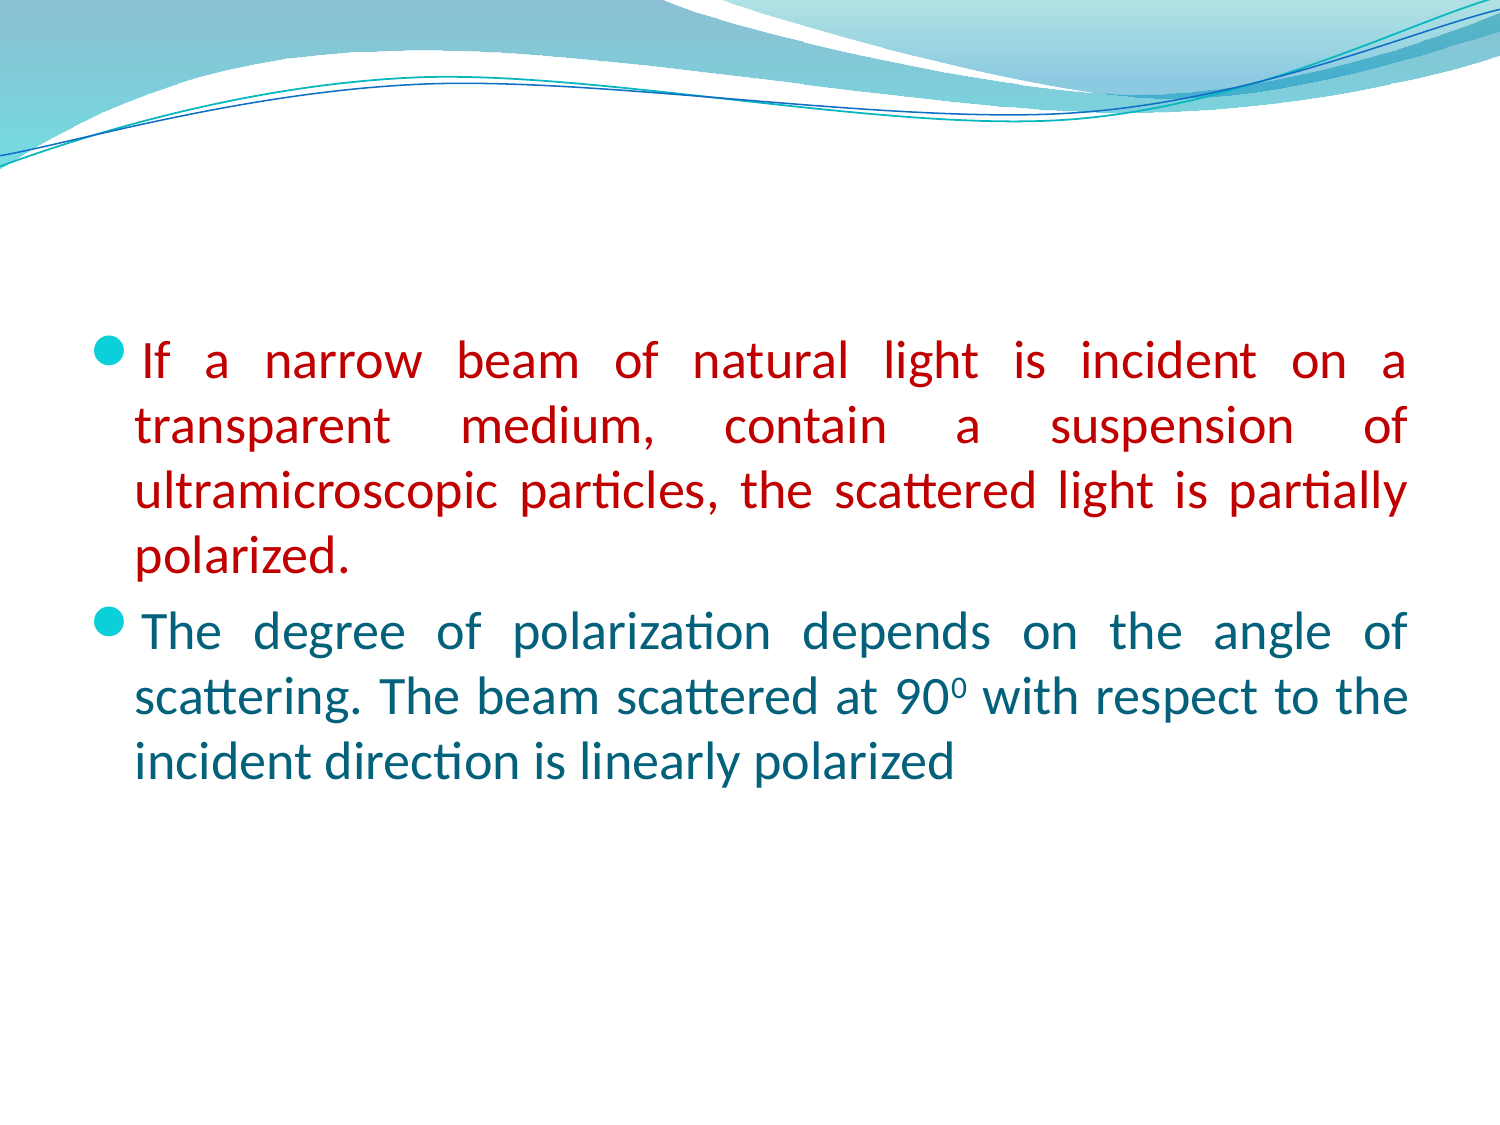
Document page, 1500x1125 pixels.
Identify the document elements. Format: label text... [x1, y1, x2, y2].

list If a narrow beam of natural light is incident on a transparent medium, contain a suspension of ultramicroscopic particles, the scattered light is partially polarized. The degree of polarization depends on the angle of scattering. The beam scattered at 900 with respect to the incident direction is linearly polarized [75, 317, 1425, 1038]
title [75, 115, 1425, 303]
